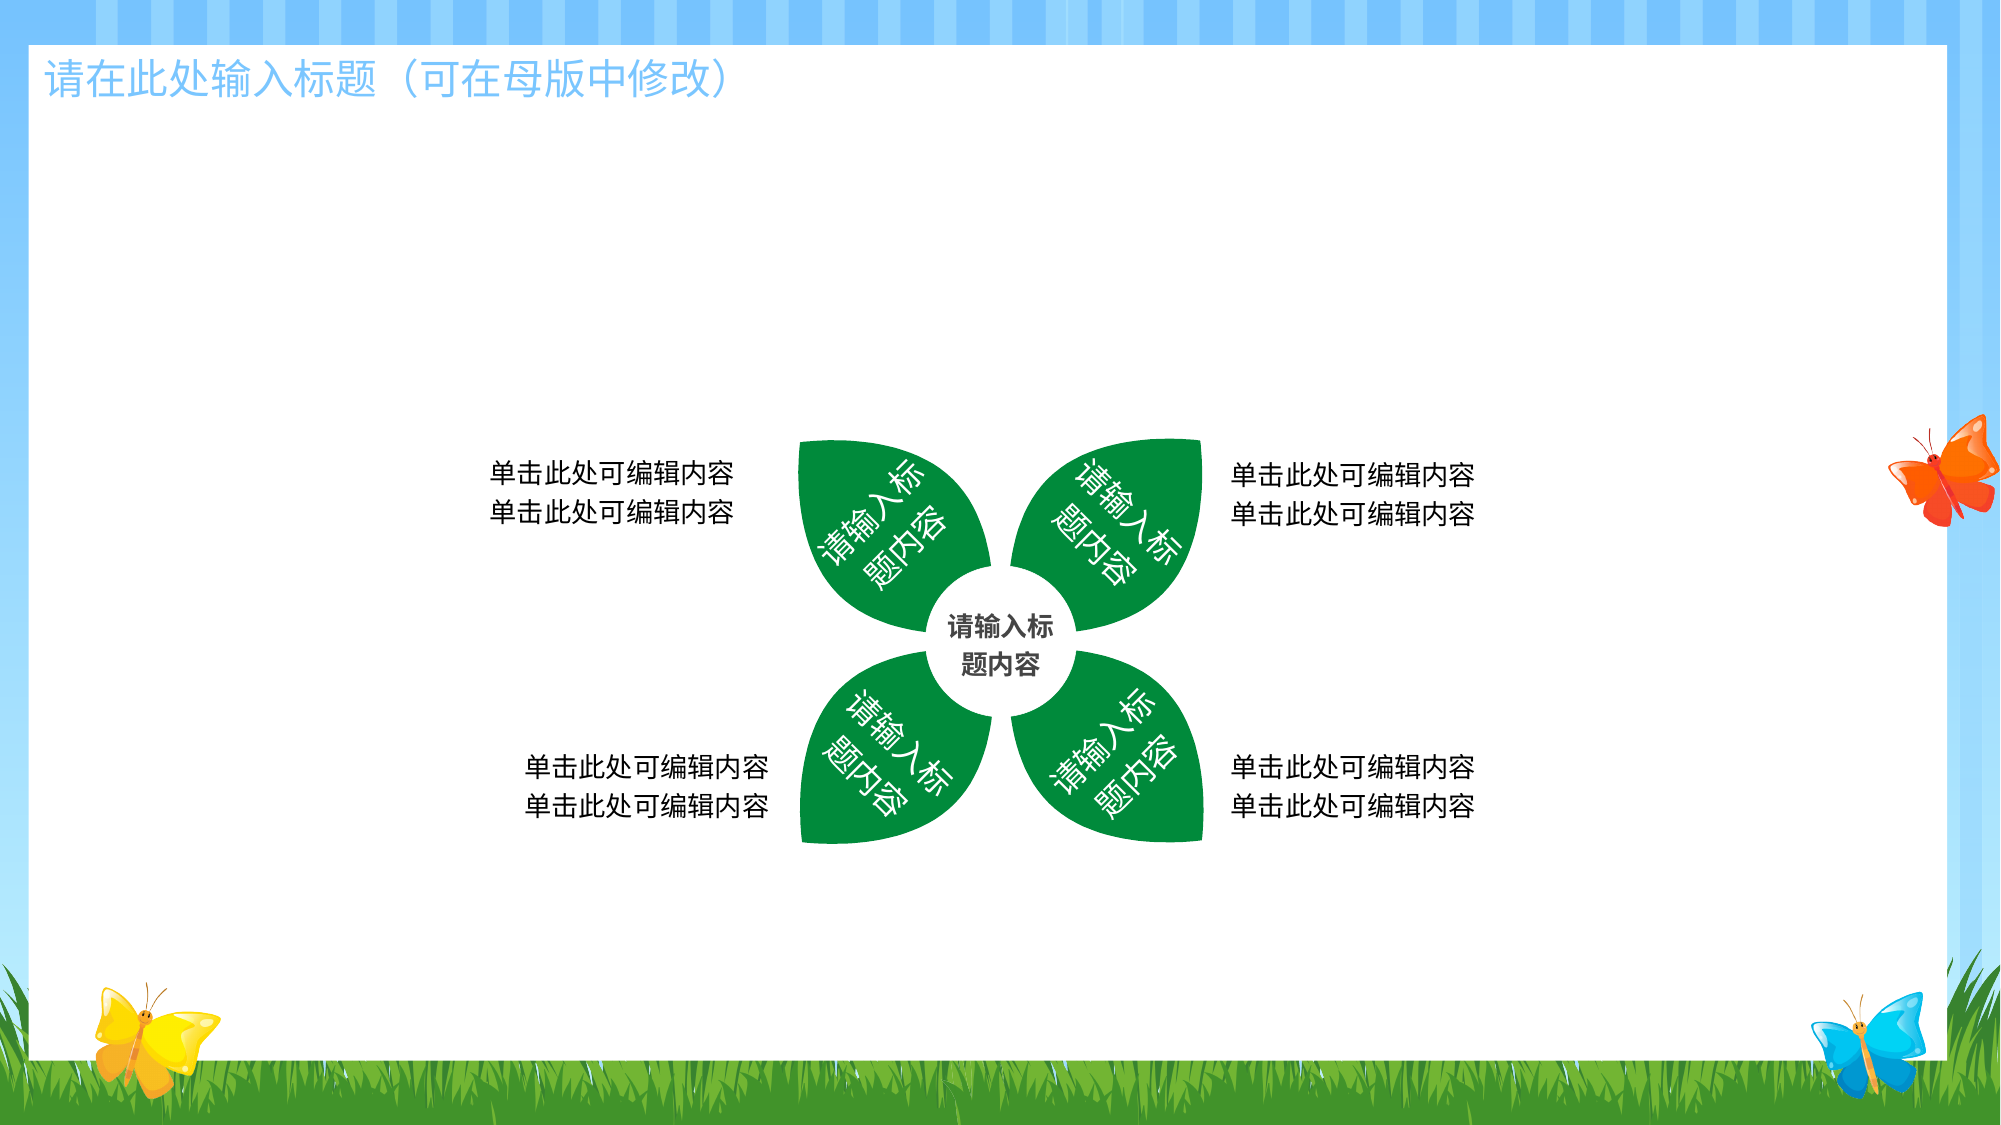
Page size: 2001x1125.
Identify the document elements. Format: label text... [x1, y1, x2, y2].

text_box 请输入标题内容 [1009, 437, 1204, 633]
text_box 单击此处可编辑内容 单击此处可编辑内容 [1216, 726, 1495, 839]
picture [0, 0, 2001, 1125]
text_box 请输入标题内容 [797, 439, 992, 633]
text_box 单击此处可编辑内容 单击此处可编辑内容 [471, 432, 750, 546]
text_box 请输入标题内容 [798, 650, 993, 845]
text_box 单击此处可编辑内容 单击此处可编辑内容 [505, 726, 785, 839]
text_box 请输入标题内容 [1009, 649, 1205, 844]
text_box 请输入标题内容 [924, 564, 1078, 718]
text_box 单击此处可编辑内容 单击此处可编辑内容 [1216, 434, 1495, 548]
